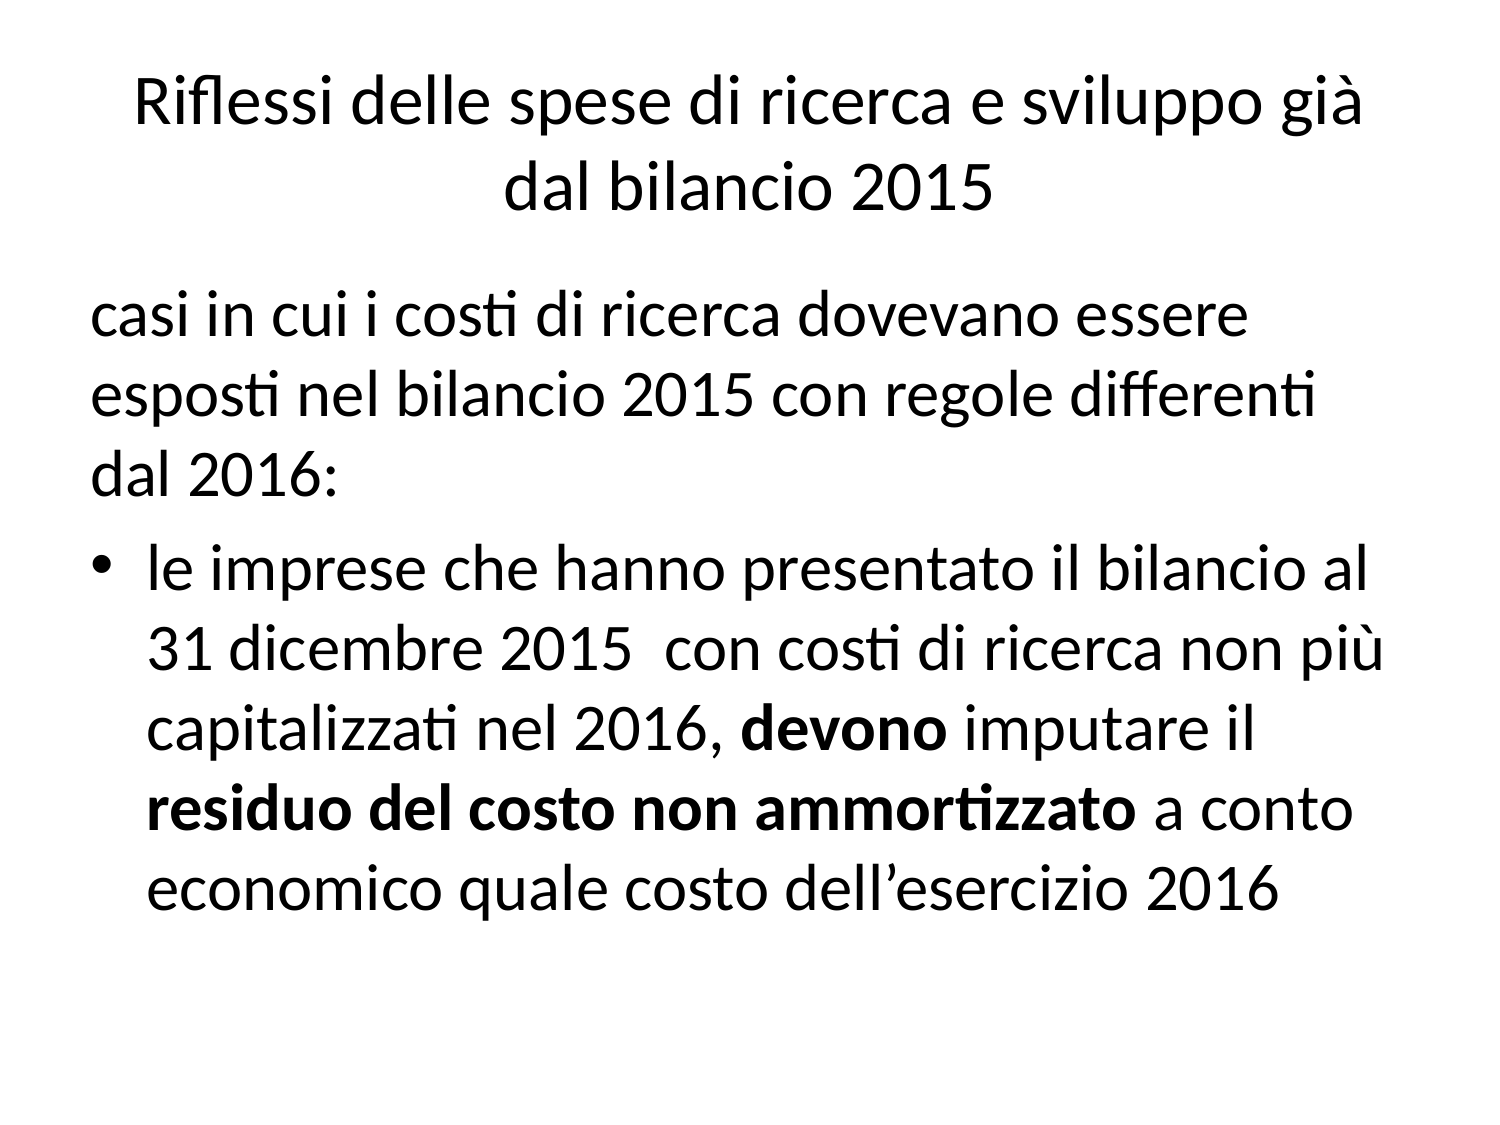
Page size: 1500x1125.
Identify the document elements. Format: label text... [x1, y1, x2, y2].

list casi in cui i costi di ricerca dovevano essere esposti nel bilancio 2015 con regole differenti dal 2016: le imprese che hanno presentato il bilancio al 31 dicembre 2015 con costi di ricerca non più capitalizzati nel 2016, devono imputare il residuo del costo non ammortizzato a conto economico quale costo dell’esercizio 2016 [75, 262, 1425, 1005]
title Riflessi delle spese di ricerca e sviluppo già dal bilancio 2015 [75, 45, 1425, 233]
